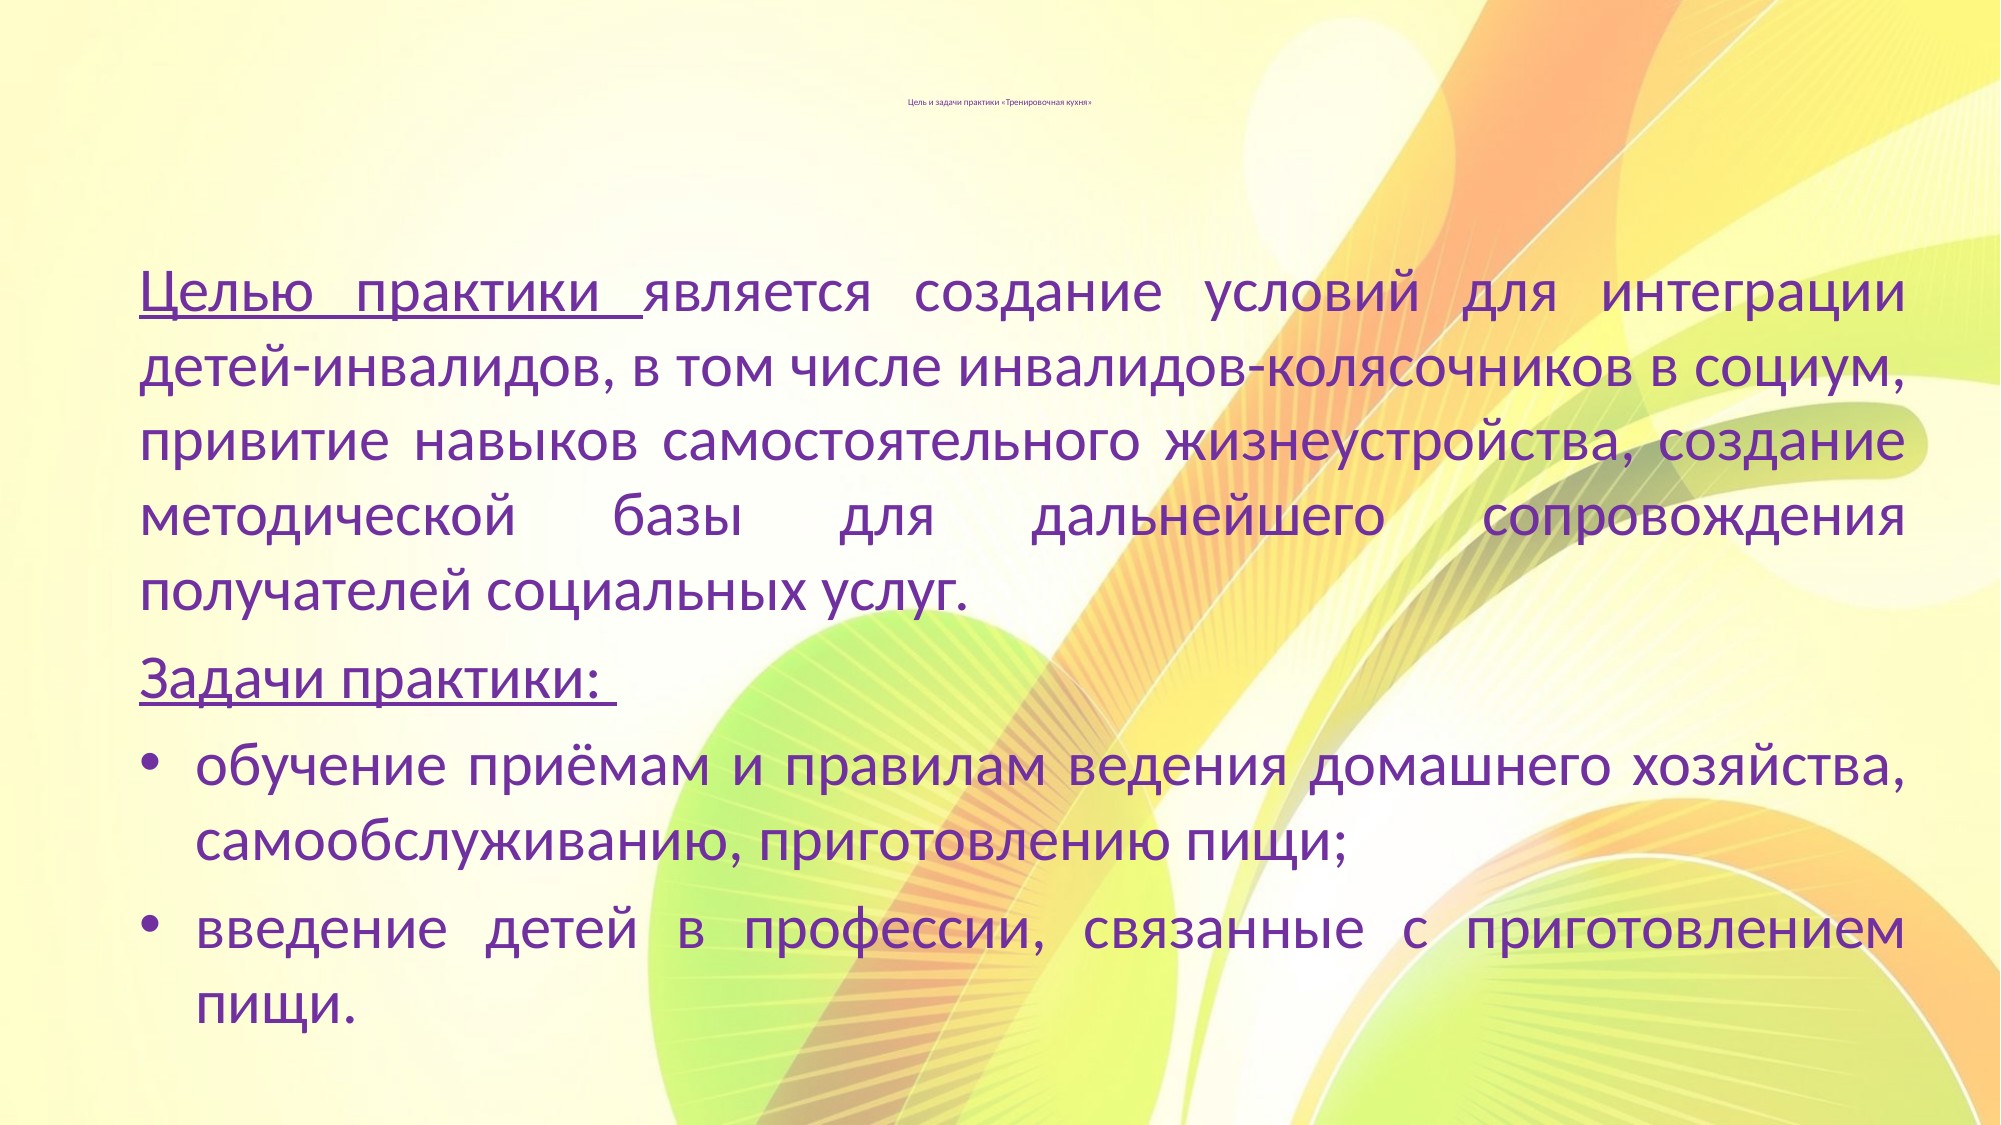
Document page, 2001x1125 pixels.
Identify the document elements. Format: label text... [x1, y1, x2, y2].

title Цель и задачи практики «Тренировочная кухня» [99, 26, 1900, 180]
list Целью практики является создание условий для интеграции детей-инвалидов, в том числе инвалидов-колясочников в социум, привитие навыков самостоятельного жизнеустройства, создание методической базы для дальнейшего сопровождения получателей социальных услуг. Задачи практики: обучение приёмам и правилам ведения домашнего хозяйства, самообслуживанию, приготовлению пищи; введение детей в профессии, связанные с приготовлением пищи. [124, 241, 1925, 1077]
